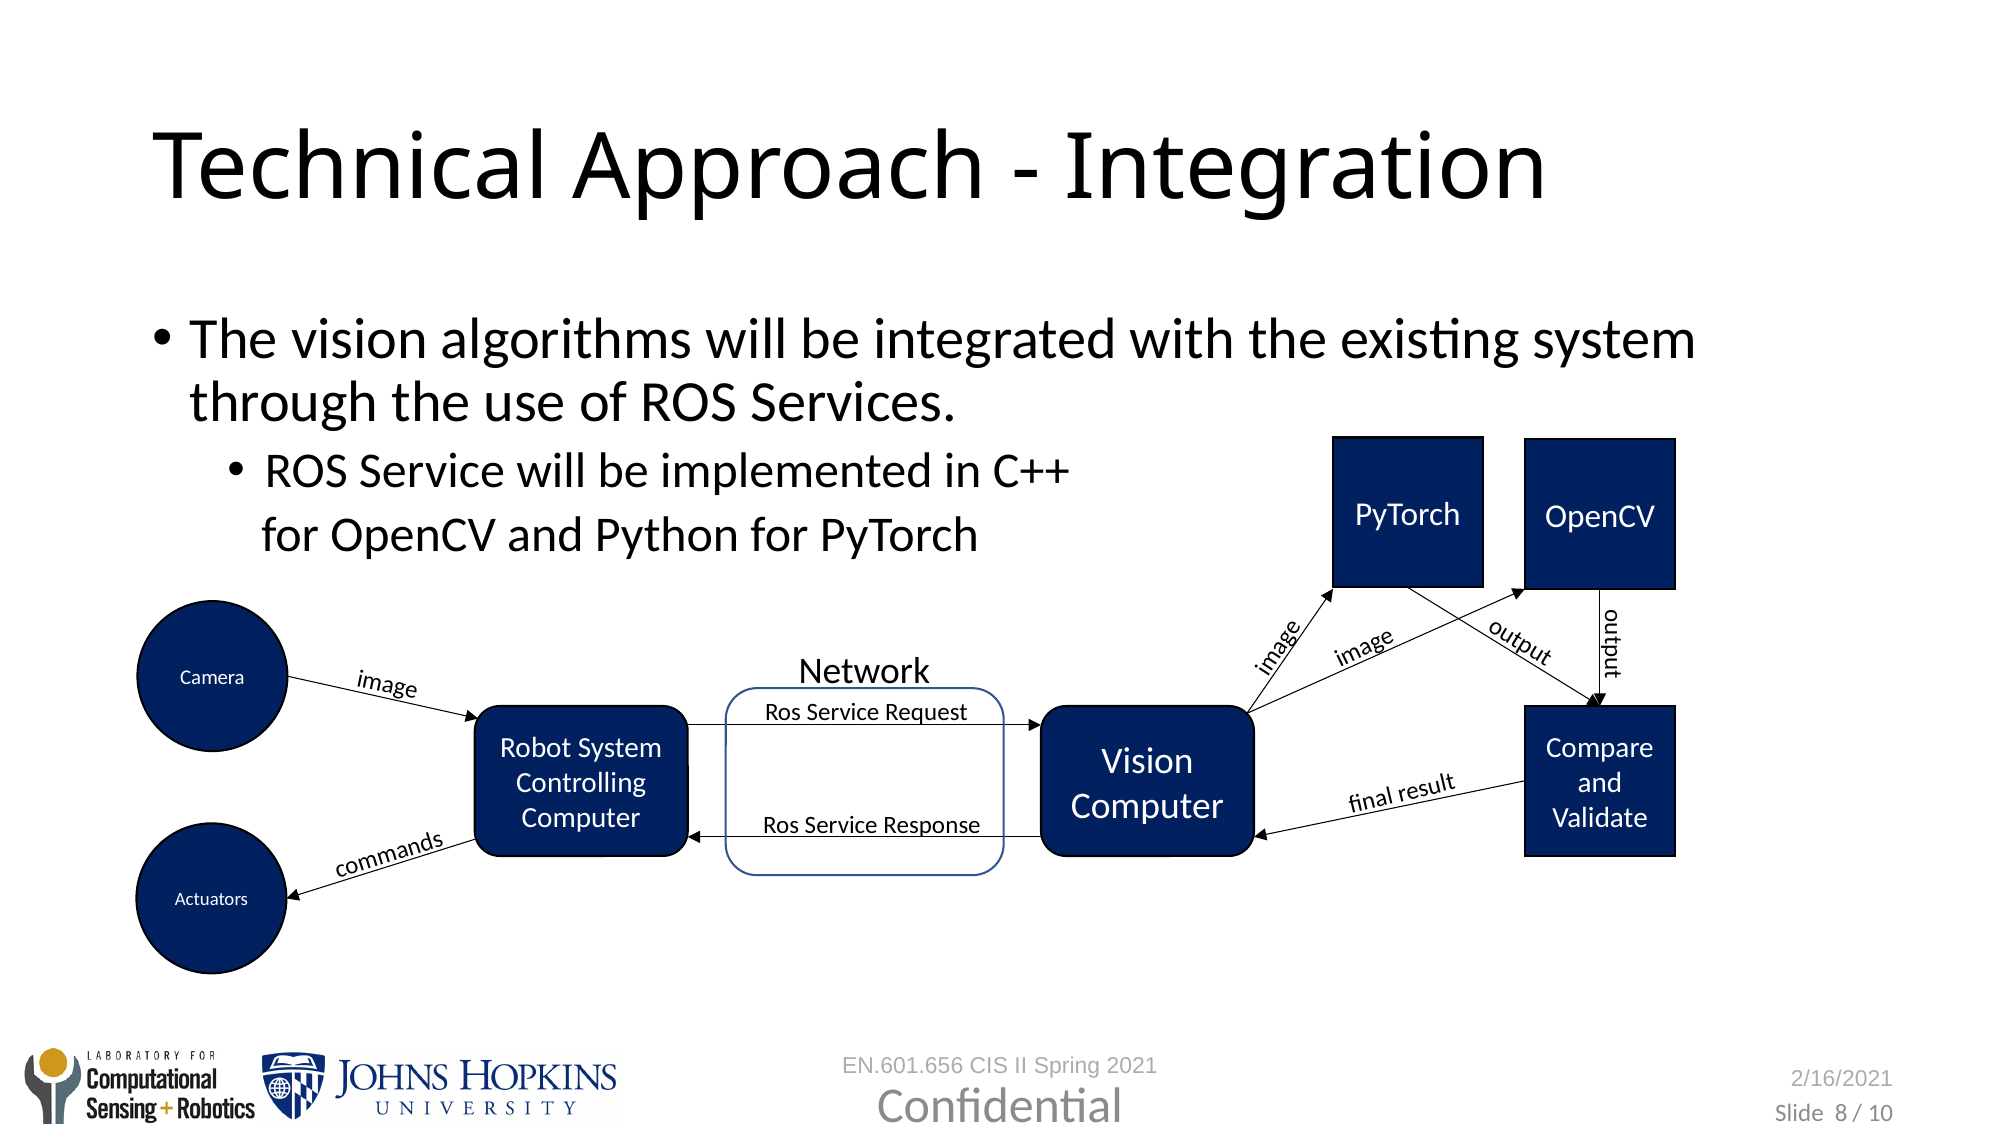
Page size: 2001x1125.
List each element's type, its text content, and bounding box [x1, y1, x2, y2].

slide_number 8 [1412, 1081, 1863, 1125]
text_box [136, 437, 1675, 974]
title Technical Approach - Integration [137, 59, 1863, 278]
picture [23, 1048, 620, 1124]
list The vision algorithms will be integrated with the existing system through the use of ROS Services. ROS Service will be implemented in C++ for OpenCV and Python for PyTorch [137, 300, 1863, 1015]
footer Confidential [662, 1072, 1338, 1125]
